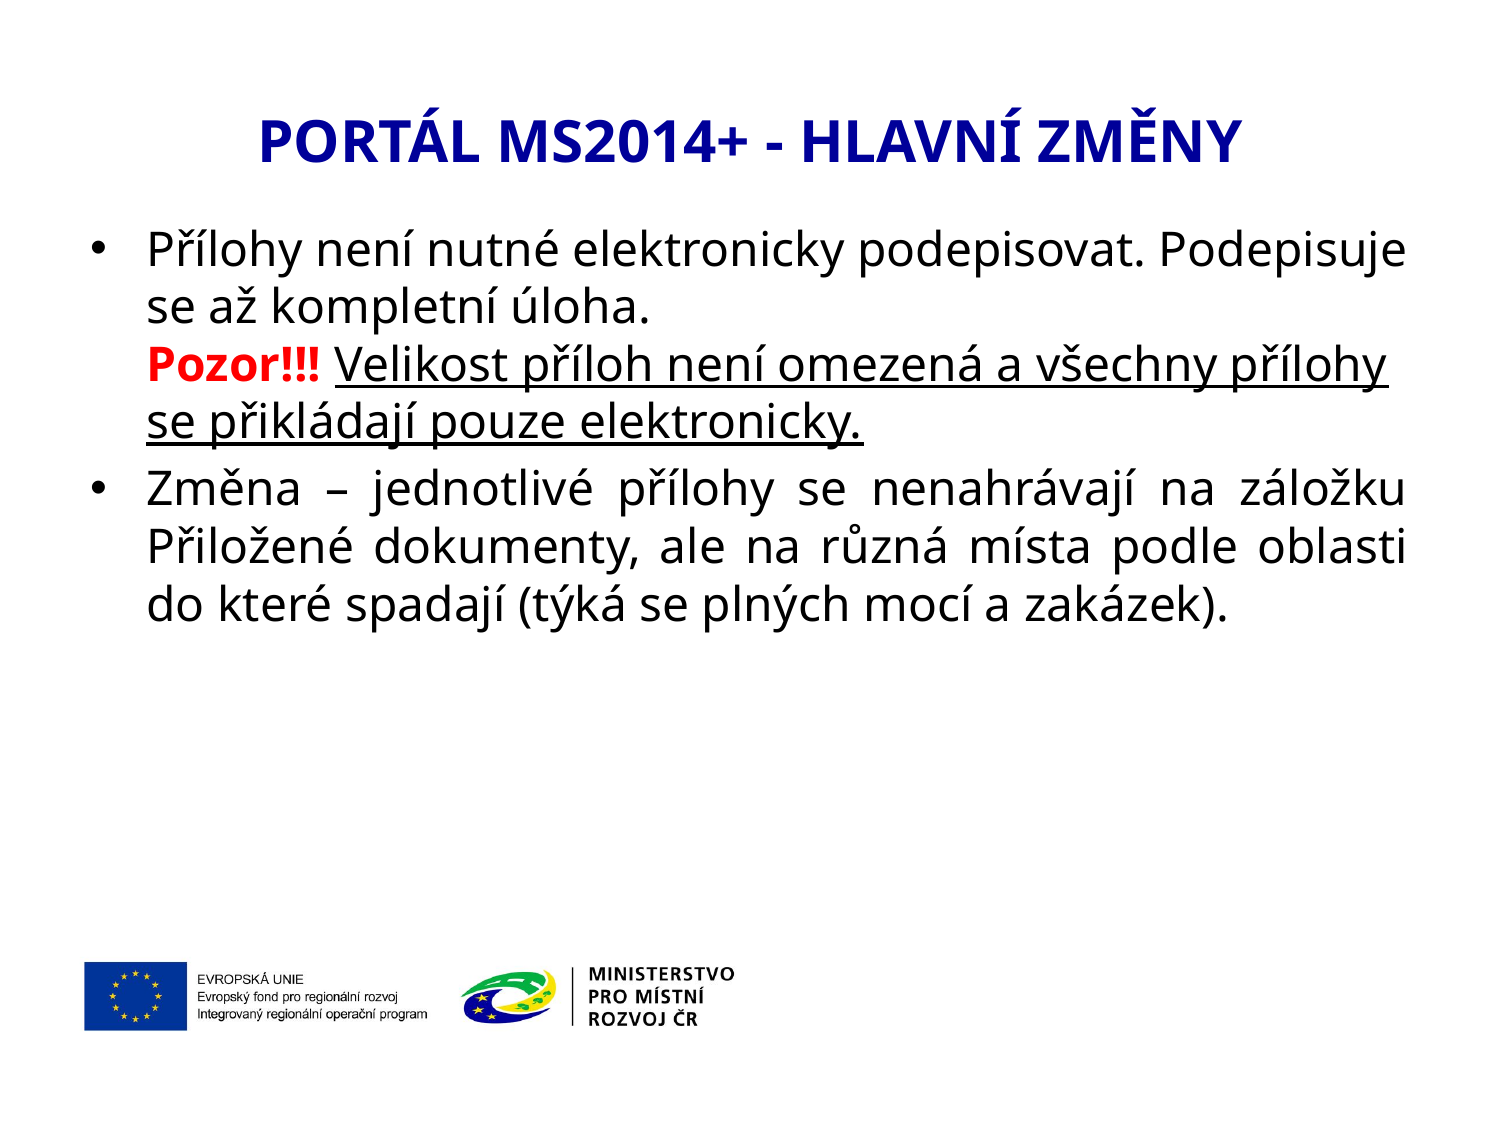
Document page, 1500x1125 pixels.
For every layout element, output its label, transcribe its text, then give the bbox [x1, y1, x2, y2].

title Portál MS2014+ - Hlavní změny [75, 45, 1425, 210]
list Přílohy není nutné elektronicky podepisovat. Podepisuje se až kompletní úloha. Pozor!!! Velikost příloh není omezená a všechny přílohy se přikládají pouze elektronicky. Změna – jednotlivé přílohy se nenahrávají na záložku Přiložené dokumenty, ale na různá místa podle oblasti do které spadají (týká se plných mocí a zakázek). [75, 210, 1425, 1005]
picture [60, 938, 756, 1054]
